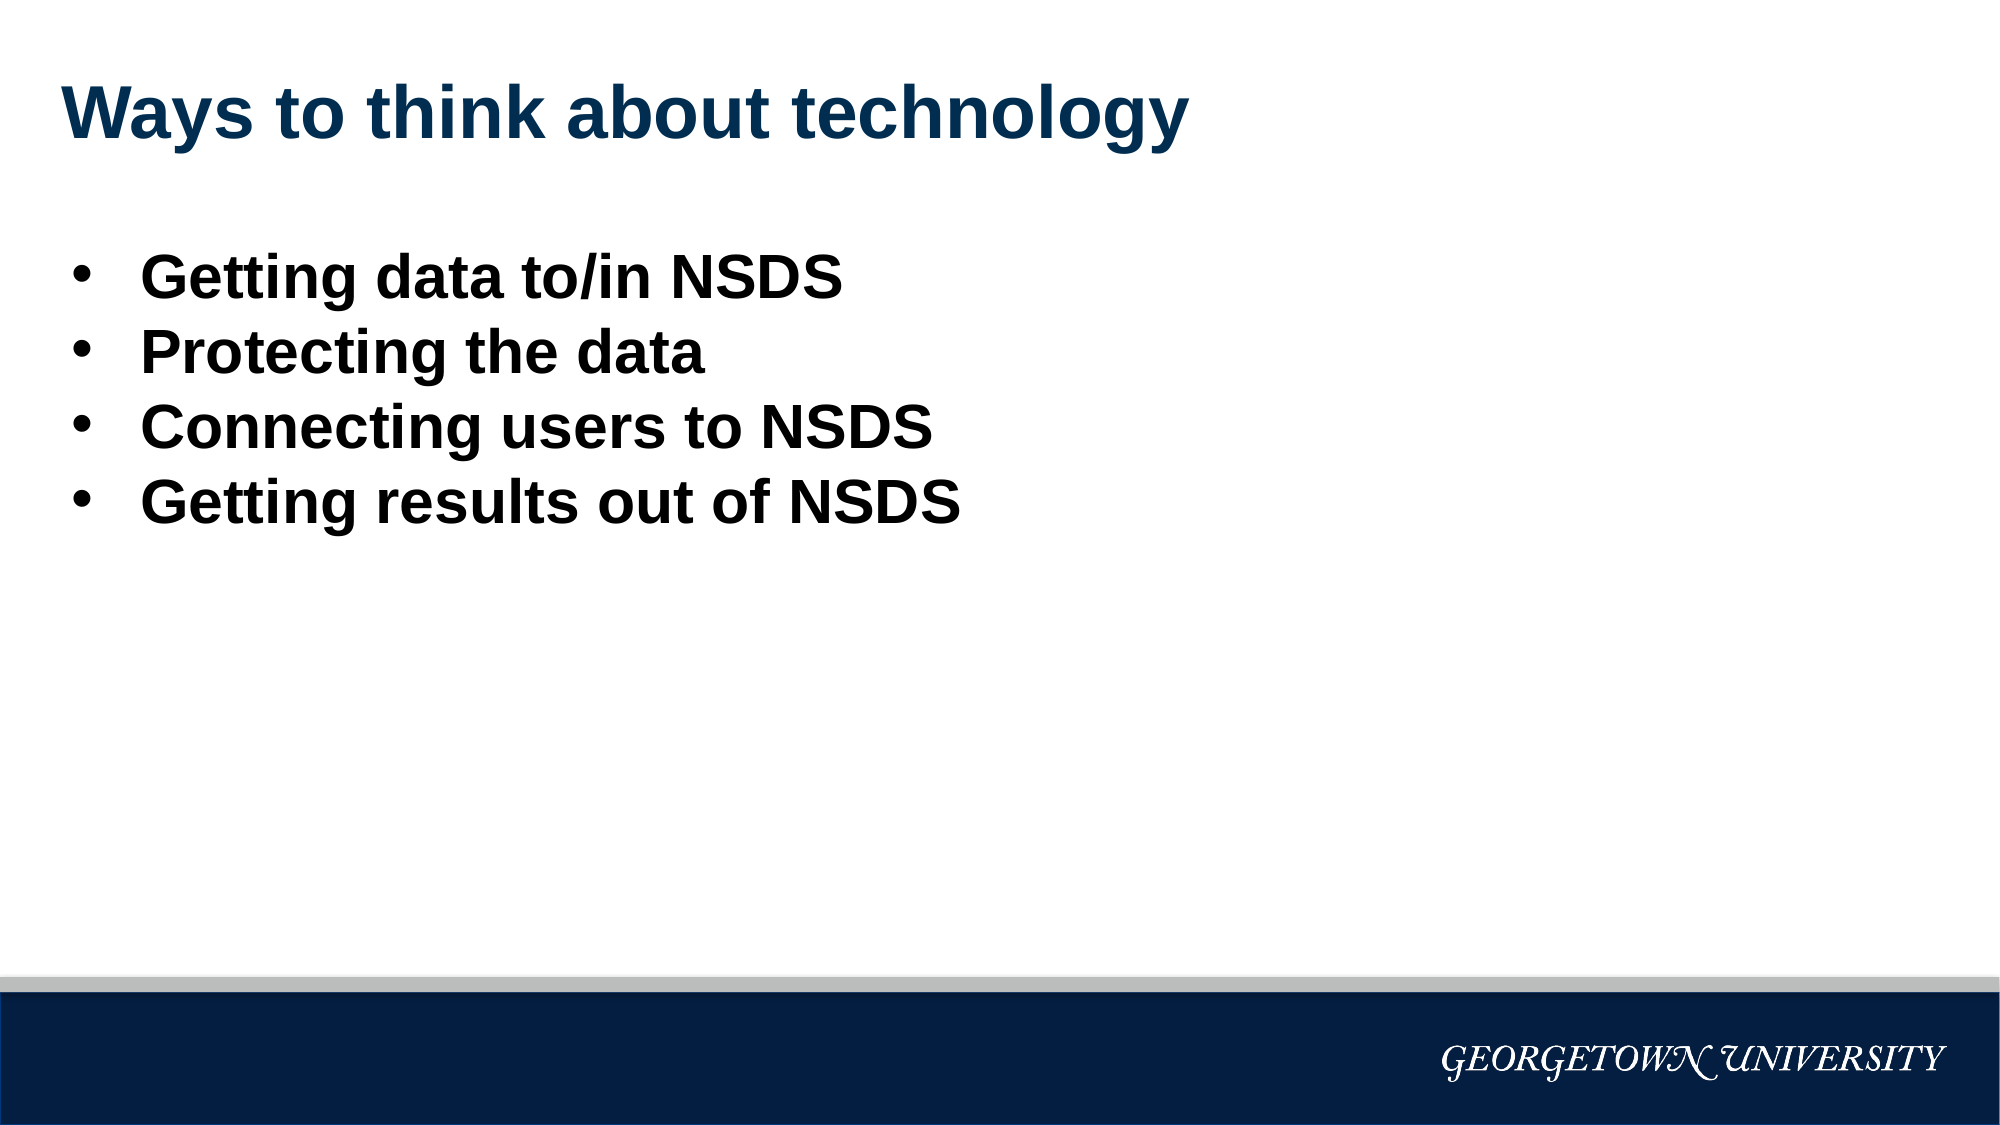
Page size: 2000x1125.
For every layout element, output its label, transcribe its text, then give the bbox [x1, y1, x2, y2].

title Ways to think about technology [46, 56, 1946, 185]
picture [1442, 1045, 1947, 1082]
list Getting data to/in NSDS Protecting the data Connecting users to NSDS Getting results out of NSDS [50, 228, 1950, 1001]
